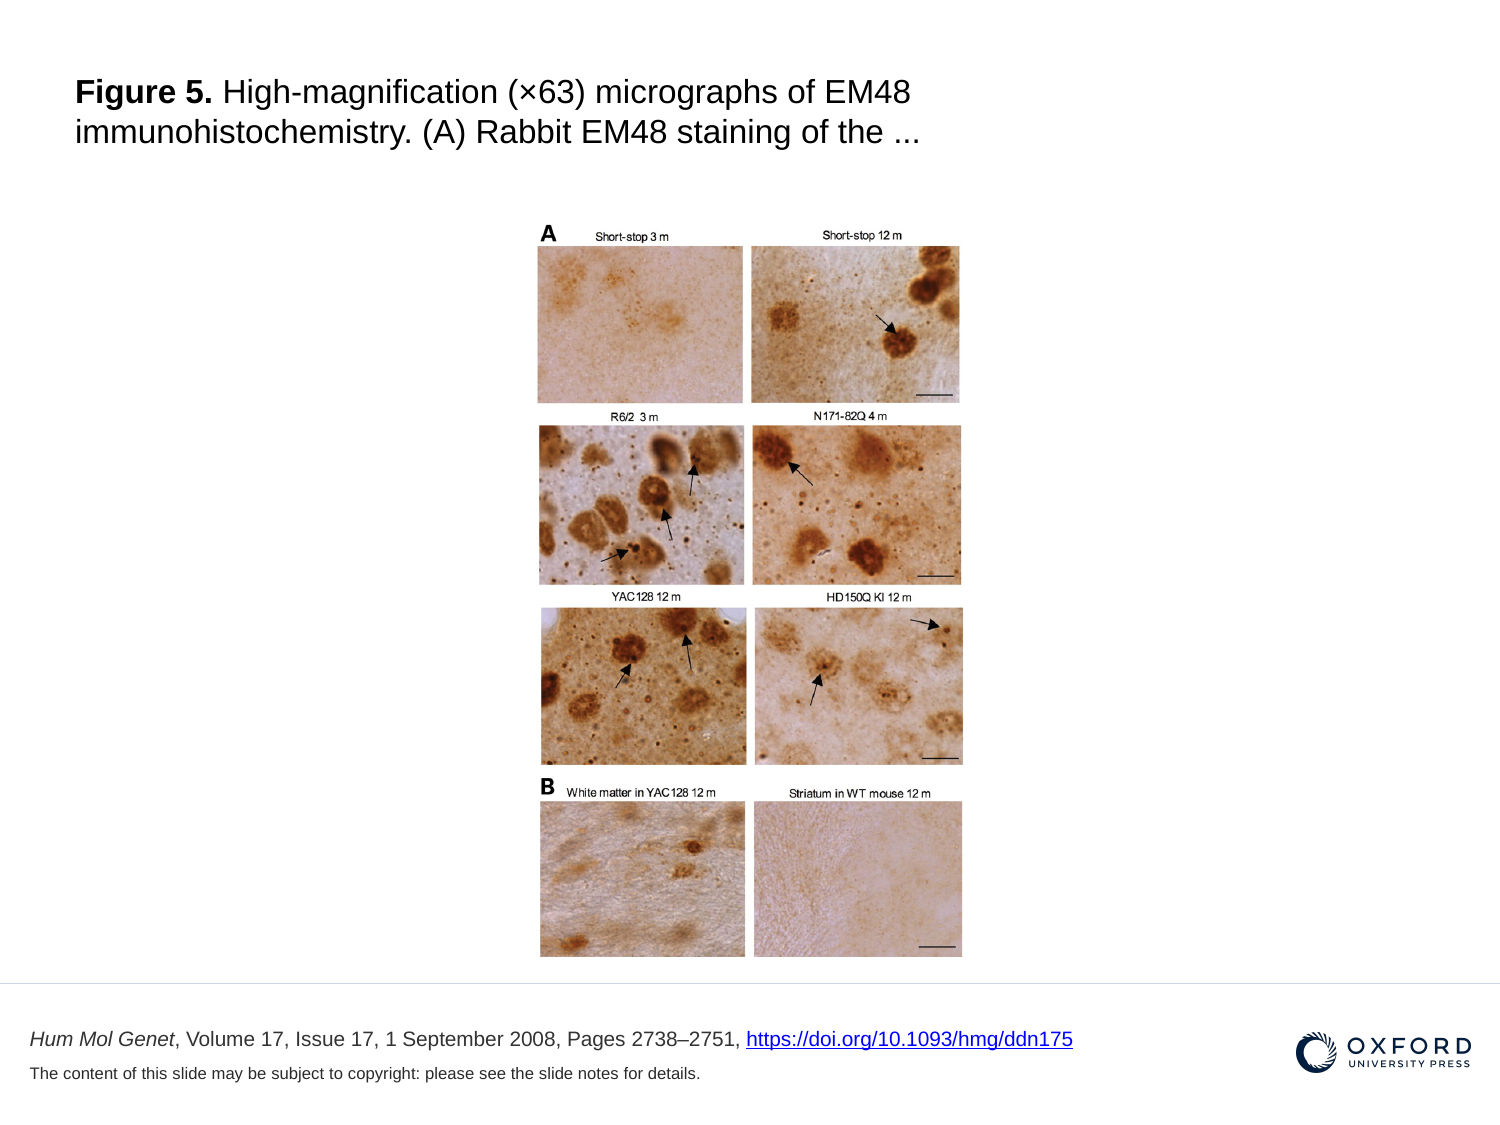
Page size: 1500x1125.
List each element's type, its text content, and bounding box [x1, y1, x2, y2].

picture [1296, 1032, 1471, 1073]
title Figure 5. High-magnification (×63) micrographs of EM48 immunohistochemistry. (A) Rabbit EM48 staining of the ... [75, 69, 1078, 171]
footer Hum Mol Genet, Volume 17, Issue 17, 1 September 2008, Pages 2738–2751, https://doi.org/10.1093/hmg/ddn175 The content of this slide may be subject to copyright: please see the slide notes for details. [0, 983, 1260, 1125]
picture [535, 224, 964, 957]
